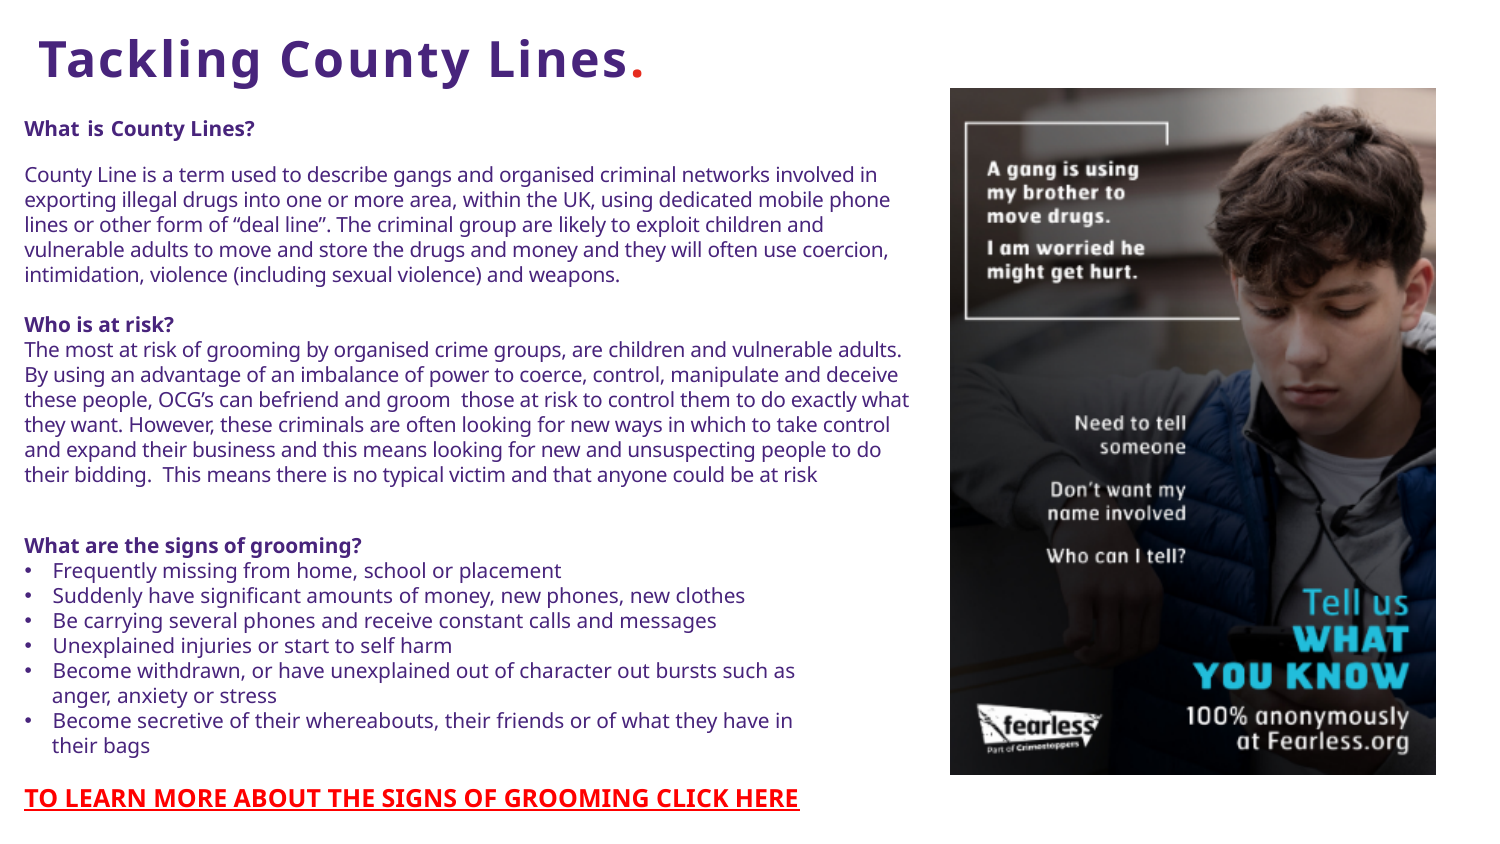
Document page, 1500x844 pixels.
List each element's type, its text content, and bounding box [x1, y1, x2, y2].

title Tackling County Lines. [19, 25, 963, 169]
text_box What is County Lines? County Line is a term used to describe gangs and organised criminal networks involved in exporting illegal drugs into one or more area, within the UK, using dedicated mobile phone lines or other form of “deal line”. The criminal group are likely to exploit children and vulnerable adults to move and store the drugs and money and they will often use coercion, intimidation, violence (including sexual violence) and weapons. Who is at risk? The most at risk of grooming by organised crime groups, are children and vulnerable adults. By using an advantage of an imbalance of power to coerce, control, manipulate and deceive these people, OCG’s can befriend and groom those at risk to control them to do exactly what they want. However, these criminals are often looking for new ways in which to take control and expand their business and this means looking for new and unsuspecting people to do their bidding. This means there is no typical victim and that anyone could be at risk What are the signs of grooming? Frequently missing from home, school or placement Suddenly have significant amounts of money, new phones, new clothes Be carrying several phones and receive constant calls and messages Unexplained injuries or start to self harm Become withdrawn, or have unexplained out of character out bursts such as anger, anxiety or stress Become secretive of their whereabouts, their friends or of what they have in their bags TO LEARN MORE ABOUT THE SIGNS OF GROOMING CLICK HERE [22, 93, 950, 838]
picture [949, 87, 1436, 776]
